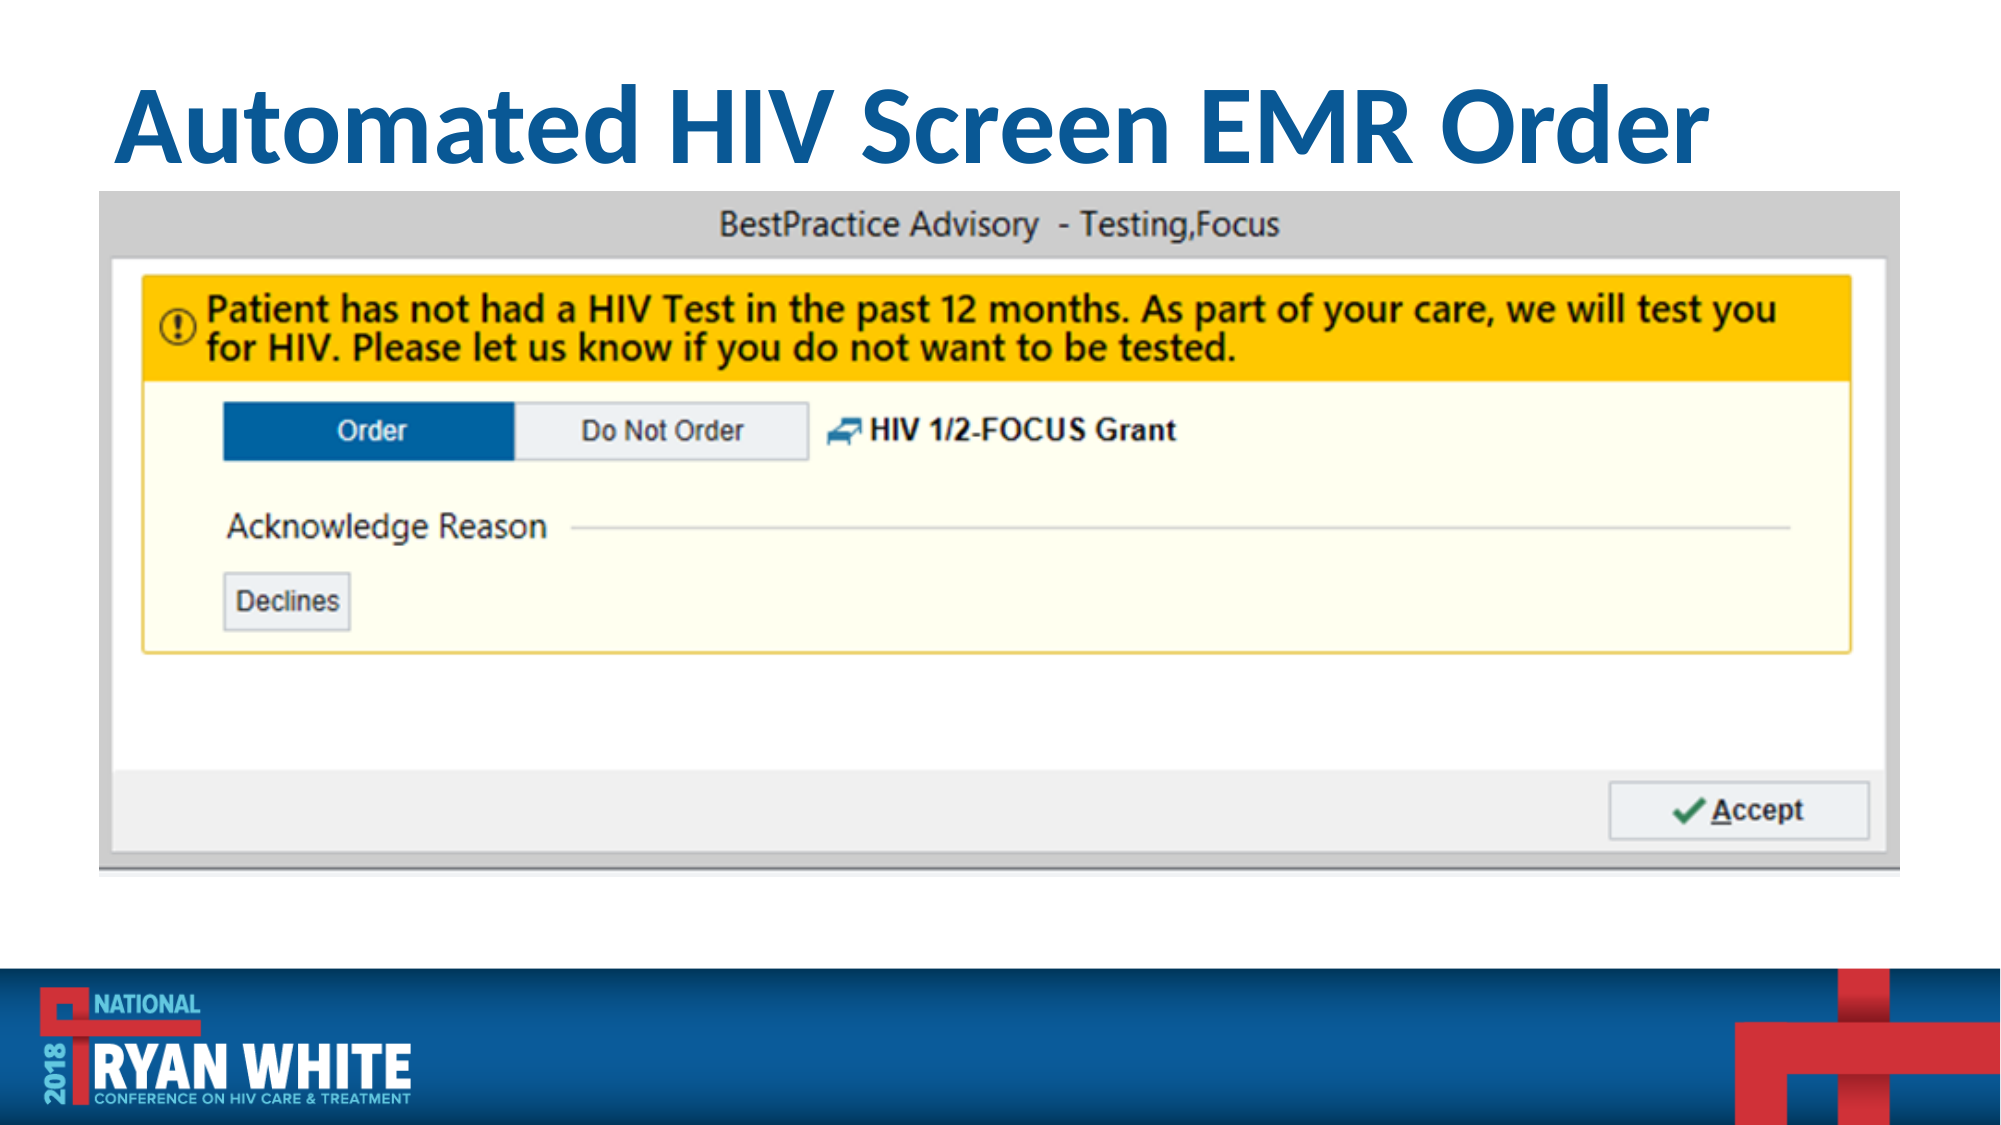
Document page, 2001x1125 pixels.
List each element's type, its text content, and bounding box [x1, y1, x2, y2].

title Automated HIV Screen EMR Order [99, 62, 1900, 191]
picture [0, 0, 2001, 1125]
